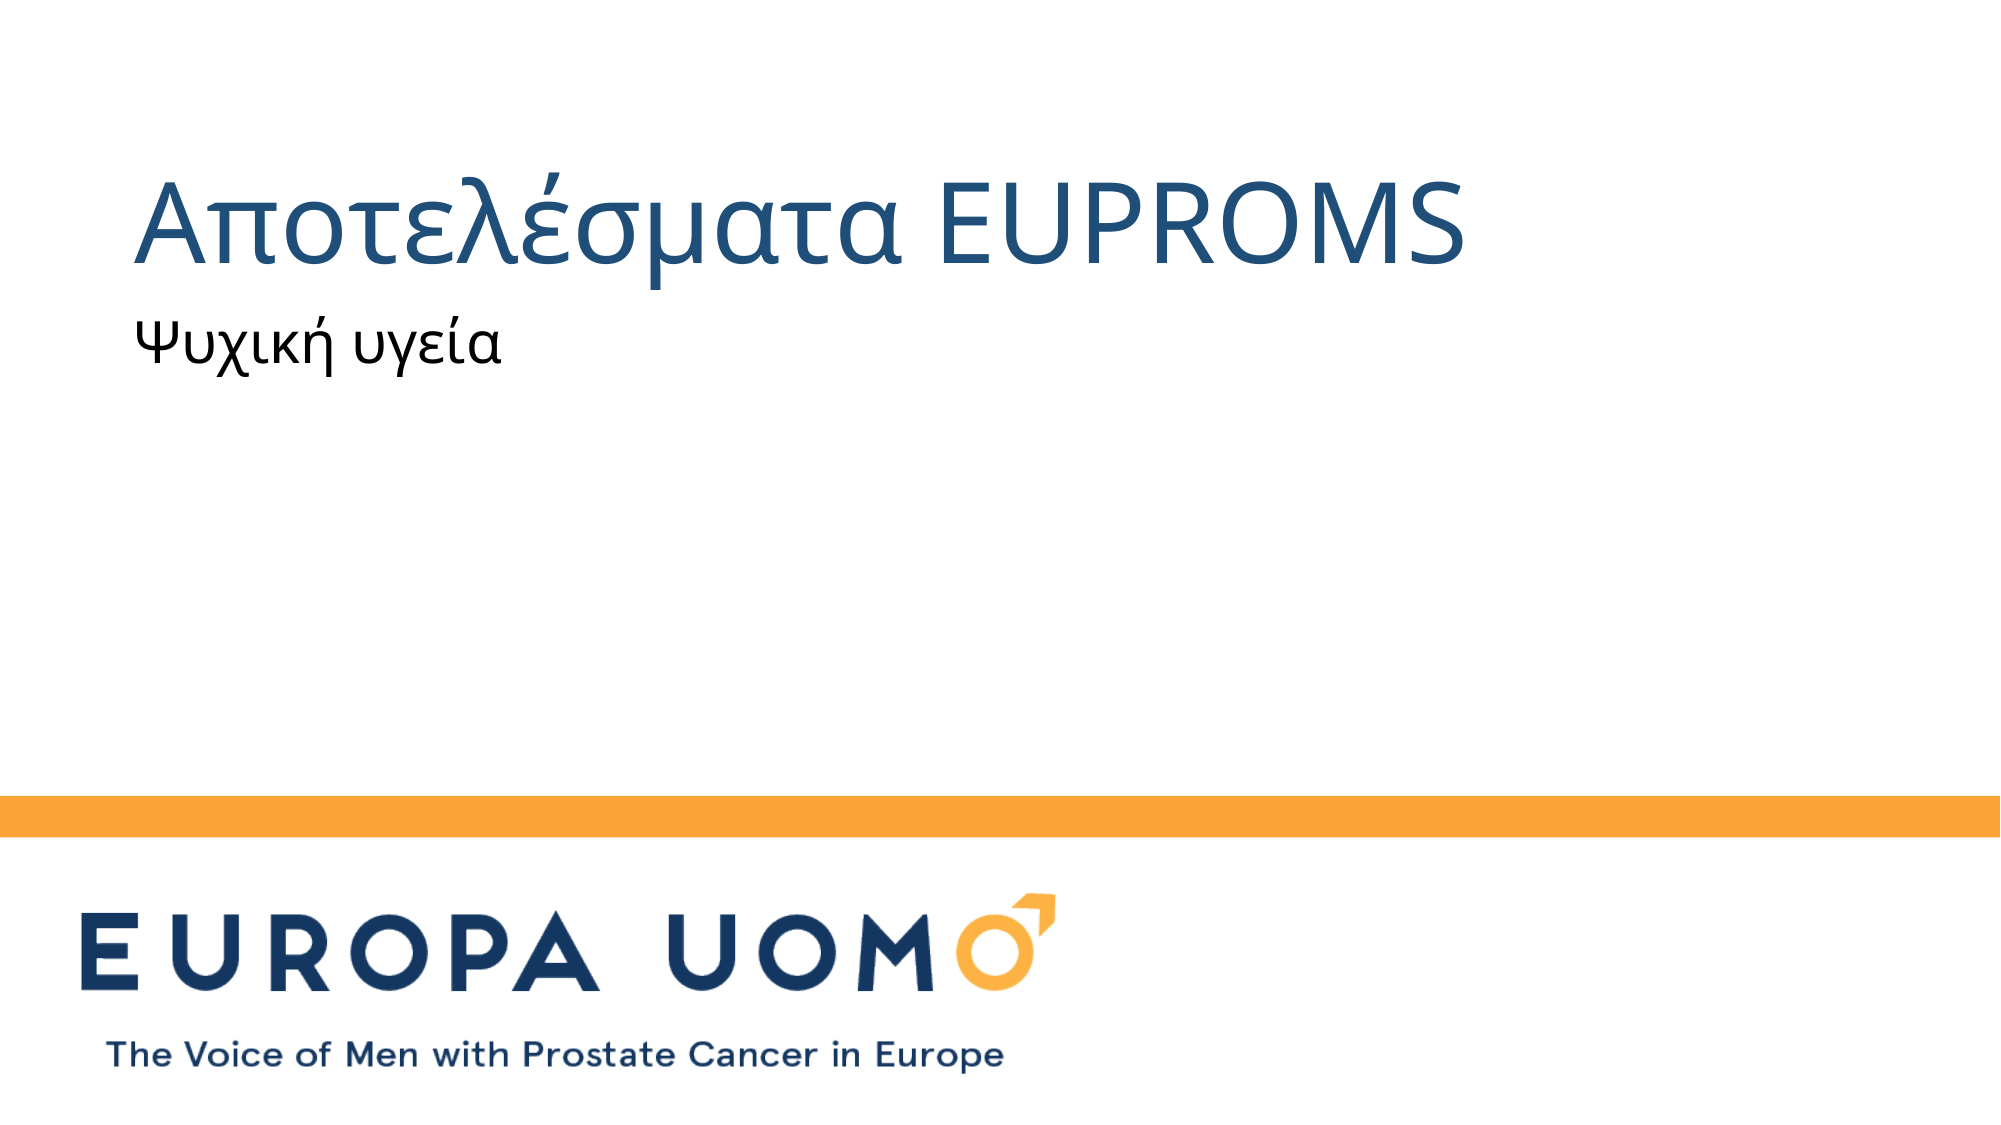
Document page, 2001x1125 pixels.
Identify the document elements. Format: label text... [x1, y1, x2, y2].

picture [53, 893, 1057, 1077]
text_box Αποτελέσματα EUPROMS Ψυχική υγεία [120, 60, 1974, 389]
text_box [0, 795, 2000, 838]
